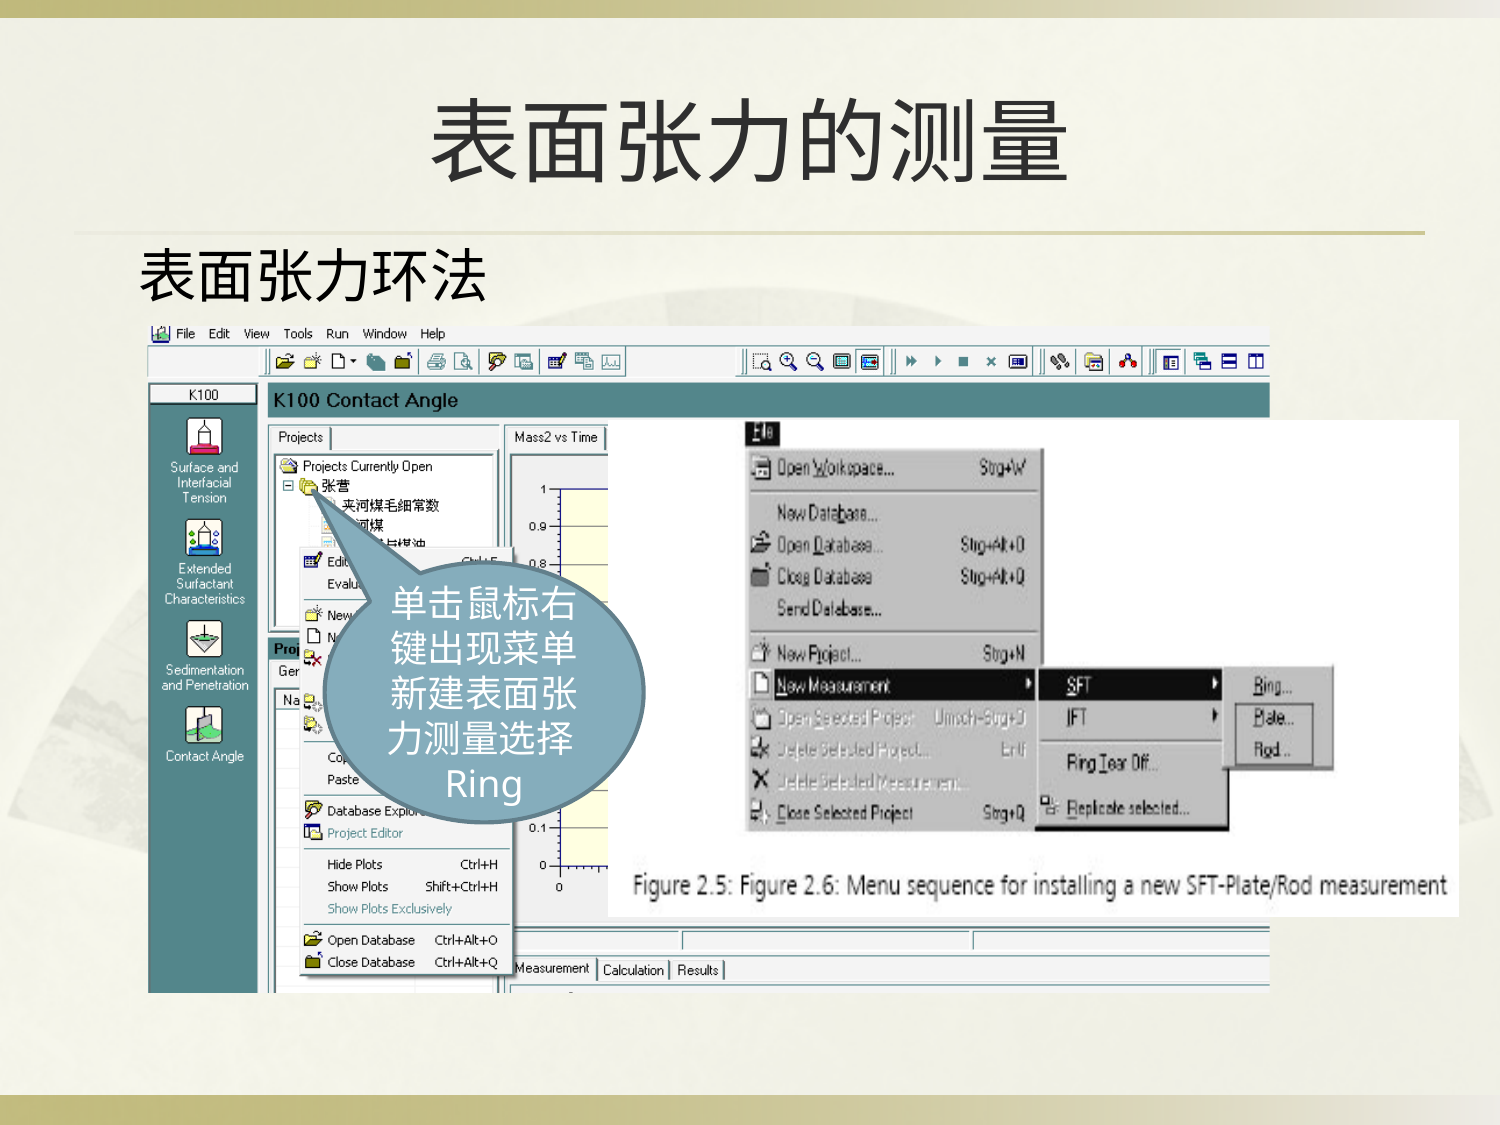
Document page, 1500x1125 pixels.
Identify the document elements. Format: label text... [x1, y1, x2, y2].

title 表面张力的测量 [74, 44, 1426, 233]
text_box 表面张力环法 [123, 231, 786, 317]
picture [147, 325, 1271, 994]
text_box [607, 420, 1460, 918]
